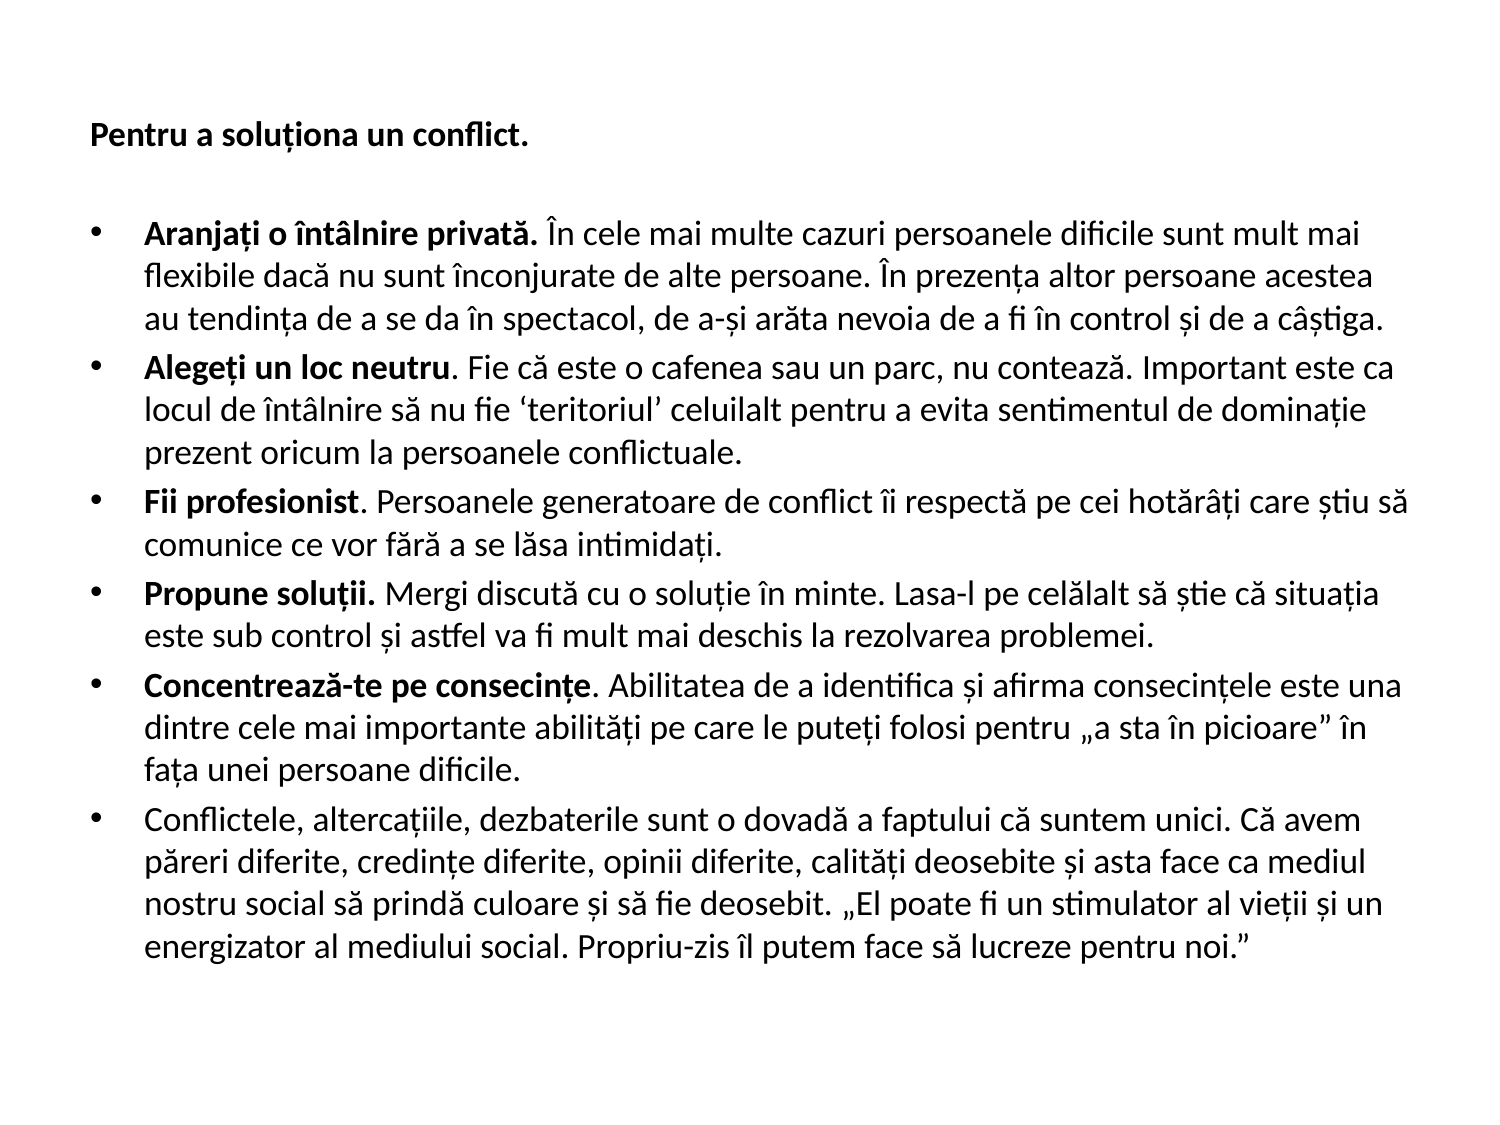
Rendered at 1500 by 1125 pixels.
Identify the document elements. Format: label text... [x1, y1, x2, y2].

list Pentru a soluționa un conflict. Aranjați o întâlnire privată. În cele mai multe cazuri persoanele dificile sunt mult mai flexibile dacă nu sunt înconjurate de alte persoane. În prezența altor persoane acestea au tendința de a se da în spectacol, de a-și arăta nevoia de a fi în control și de a câștiga. Alegeți un loc neutru. Fie că este o cafenea sau un parc, nu contează. Important este ca locul de întâlnire să nu fie ‘teritoriul’ celuilalt pentru a evita sentimentul de dominație prezent oricum la persoanele conflictuale. Fii profesionist. Persoanele generatoare de conflict îi respectă pe cei hotărâți care știu să comunice ce vor fără a se lăsa intimidați. Propune soluții. Mergi discută cu o soluție în minte. Lasa-l pe celălalt să știe că situația este sub control și astfel va fi mult mai deschis la rezolvarea problemei. Concentrează-te pe consecințe. Abilitatea de a identifica și afirma consecințele este una dintre cele mai importante abilități pe care le puteți folosi pentru „a sta în picioare” în fața unei persoane dificile. Conflictele, altercațiile, dezbaterile sunt o dovadă a faptului că suntem unici. Că avem păreri diferite, credințe diferite, opinii diferite, calități deosebite și asta face ca mediul nostru social să prindă culoare și să fie deosebit. „El poate fi un stimulator al vieții și un energizator al mediului social. Propriu-zis îl putem face să lucreze pentru noi.” [75, 54, 1425, 1005]
